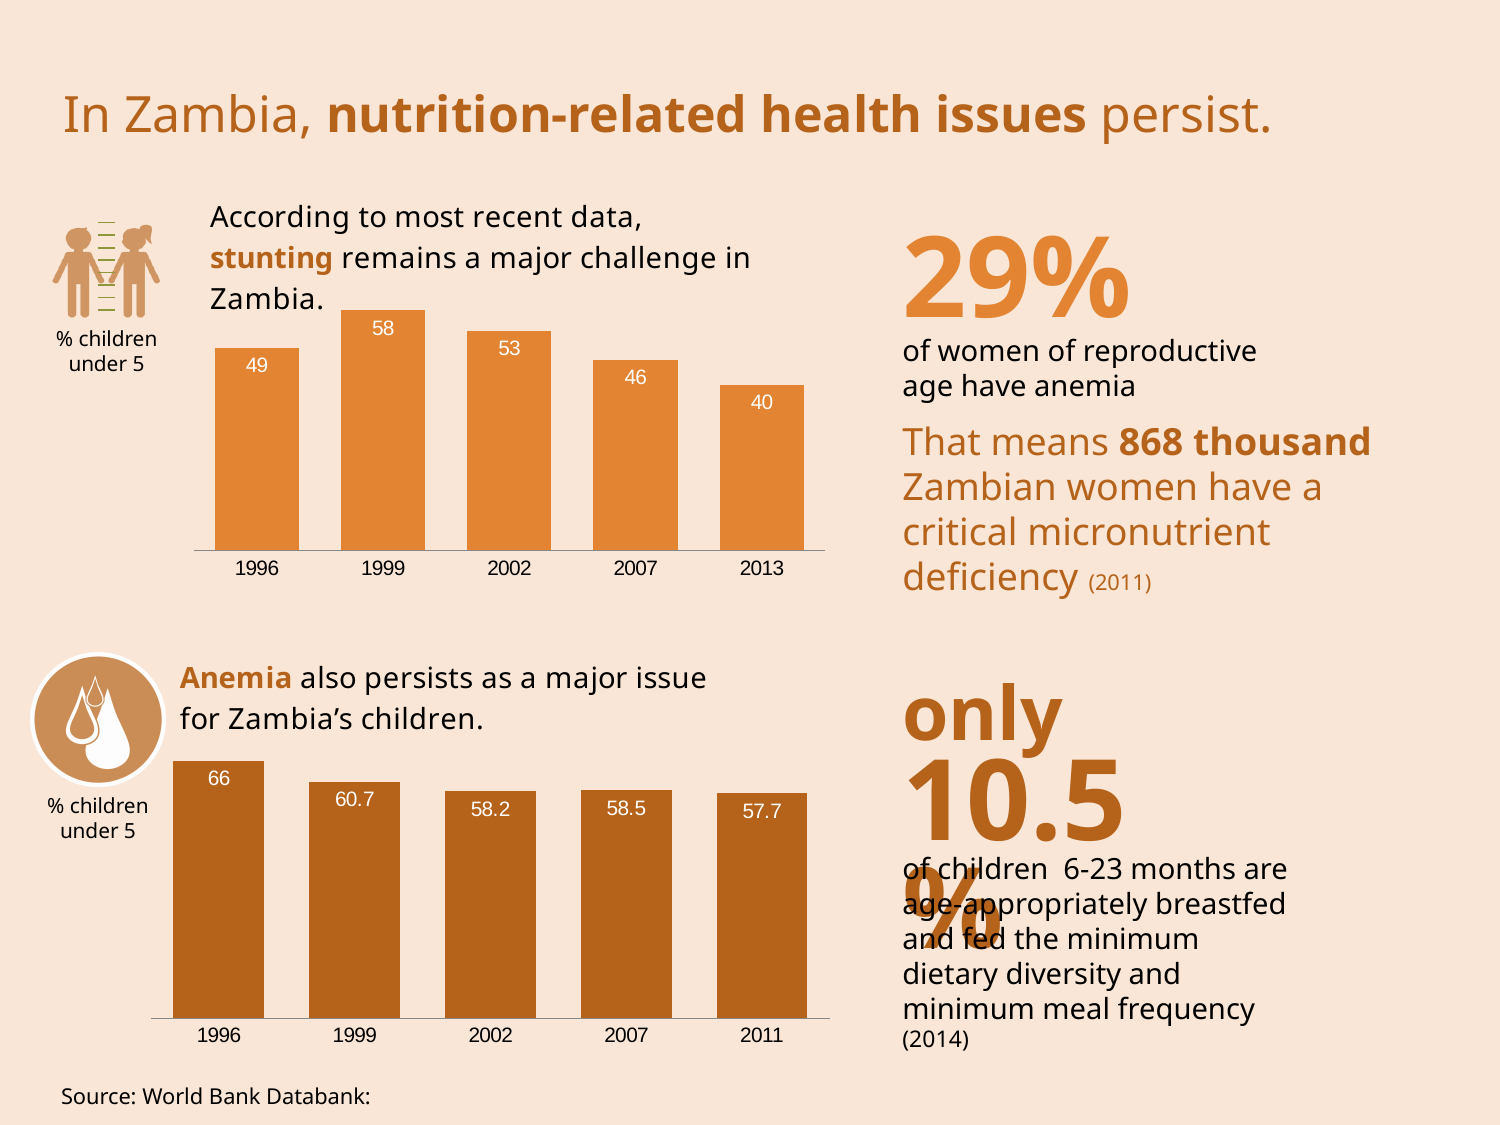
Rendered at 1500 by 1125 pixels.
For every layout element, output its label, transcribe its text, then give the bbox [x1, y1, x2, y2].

text_box of women of reproductive age have anemia [891, 325, 1288, 410]
text_box Source: World Bank Databank: [46, 1074, 392, 1116]
text_box That means 868 thousand Zambian women have a critical micronutrient deficiency (2011) [887, 410, 1431, 606]
text_box 29% [891, 197, 1225, 347]
text_box only 10.5% [887, 675, 1225, 842]
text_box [33, 222, 165, 323]
text_box % children under 5 [37, 330, 165, 384]
chart [137, 607, 850, 1058]
text_box % children under 5 [29, 795, 132, 851]
text_box of children 6-23 months are age-appropriately breastfed and fed the minimum dietary diversity and minimum meal frequency (2014) [887, 842, 1313, 1060]
text_box In Zambia, nutrition-related health issues persist. [48, 75, 1456, 249]
chart [170, 178, 886, 590]
picture [30, 652, 166, 787]
